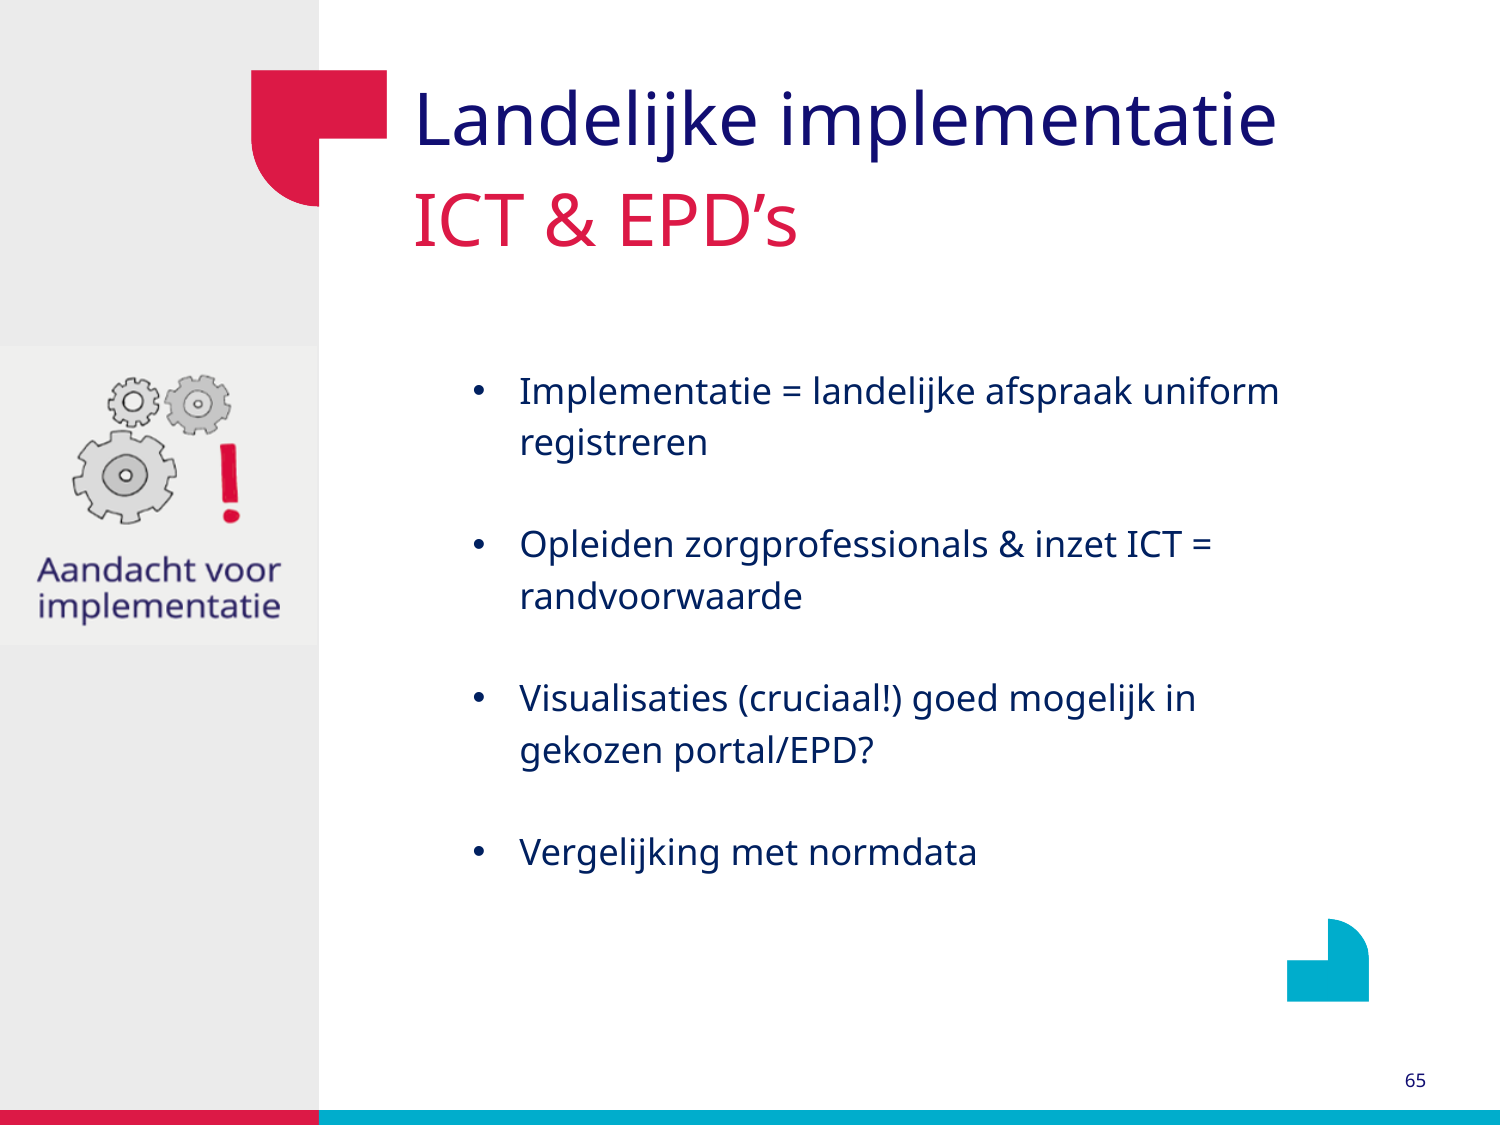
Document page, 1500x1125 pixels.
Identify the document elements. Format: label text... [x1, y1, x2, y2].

picture [1287, 918, 1369, 1002]
list Landelijke implementatie [413, 71, 1371, 163]
title ICT & EPD’s [413, 173, 1371, 274]
picture [251, 70, 387, 207]
slide_number 65 [1367, 1068, 1427, 1093]
picture [0, 346, 317, 645]
list Implementatie = landelijke afspraak uniform registreren Opleiden zorgprofessionals & inzet ICT = randvoorwaarde Visualisaties (cruciaal!) goed mogelijk in gekozen portal/EPD? Vergelijking met normdata [413, 301, 1371, 733]
